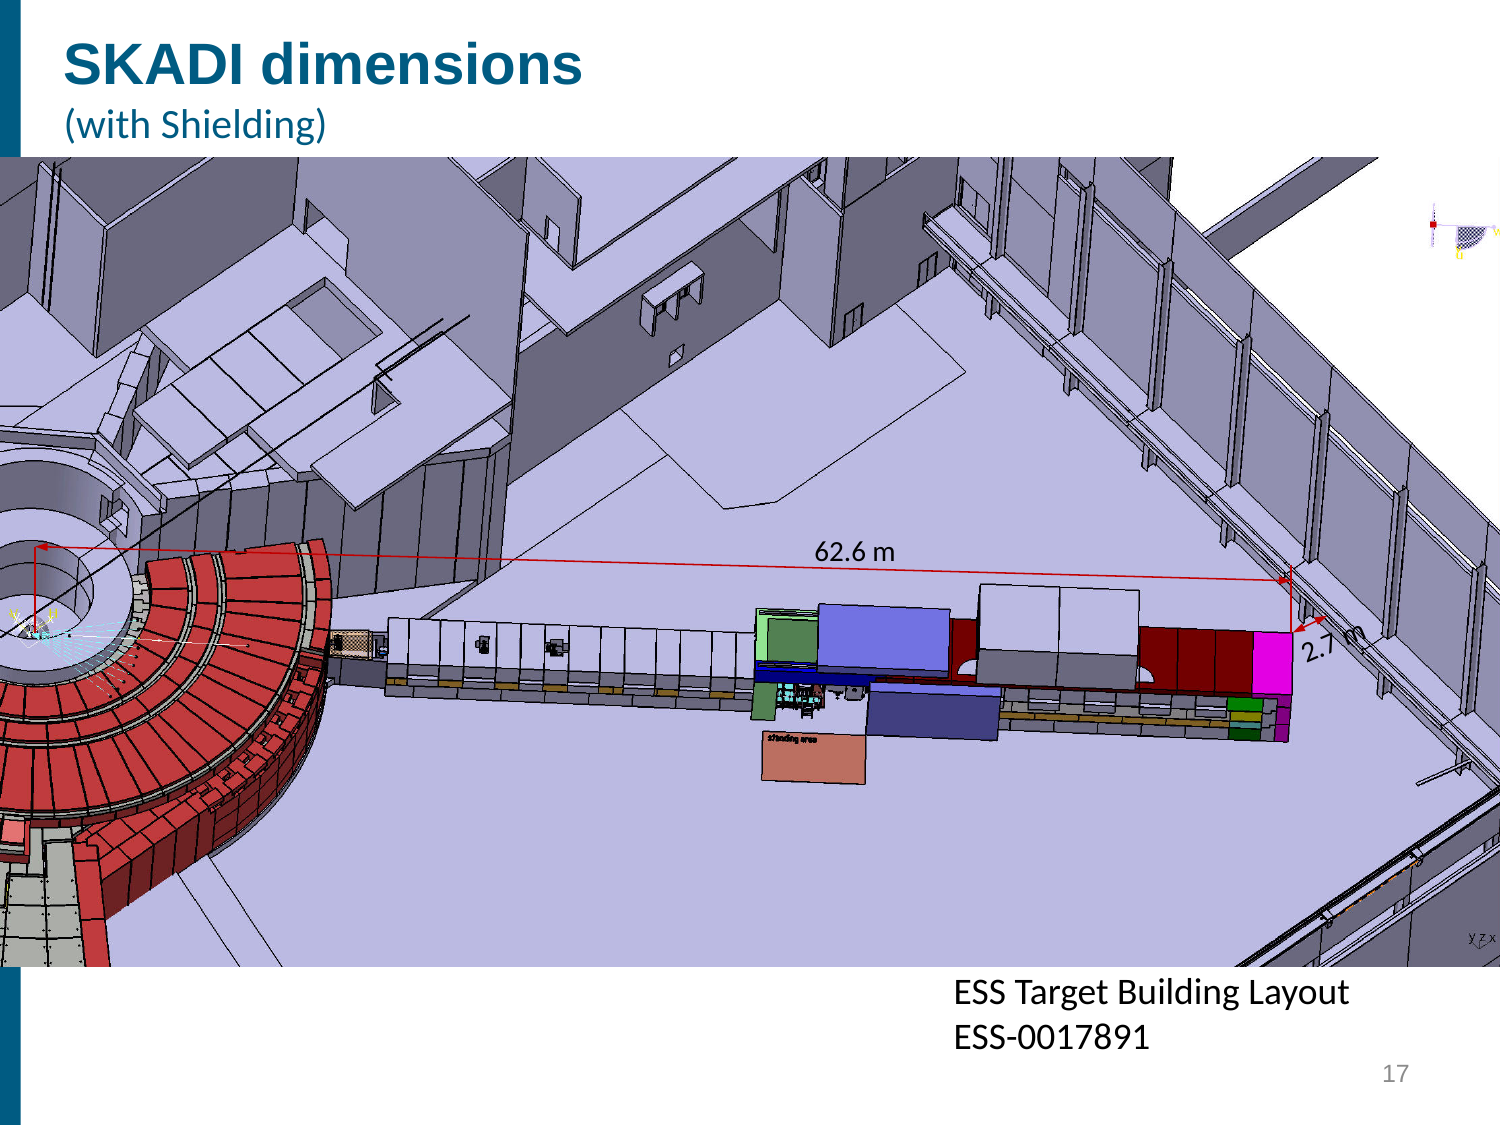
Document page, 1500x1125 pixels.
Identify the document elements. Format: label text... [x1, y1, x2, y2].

slide_number 17 [1074, 1042, 1425, 1103]
text_box SKADI dimensions (with Shielding) [48, 19, 1324, 156]
picture [0, 157, 1500, 968]
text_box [1292, 615, 1328, 633]
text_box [34, 546, 1292, 582]
text_box ESS Target Building Layout ESS-0017891 [938, 976, 1411, 1064]
